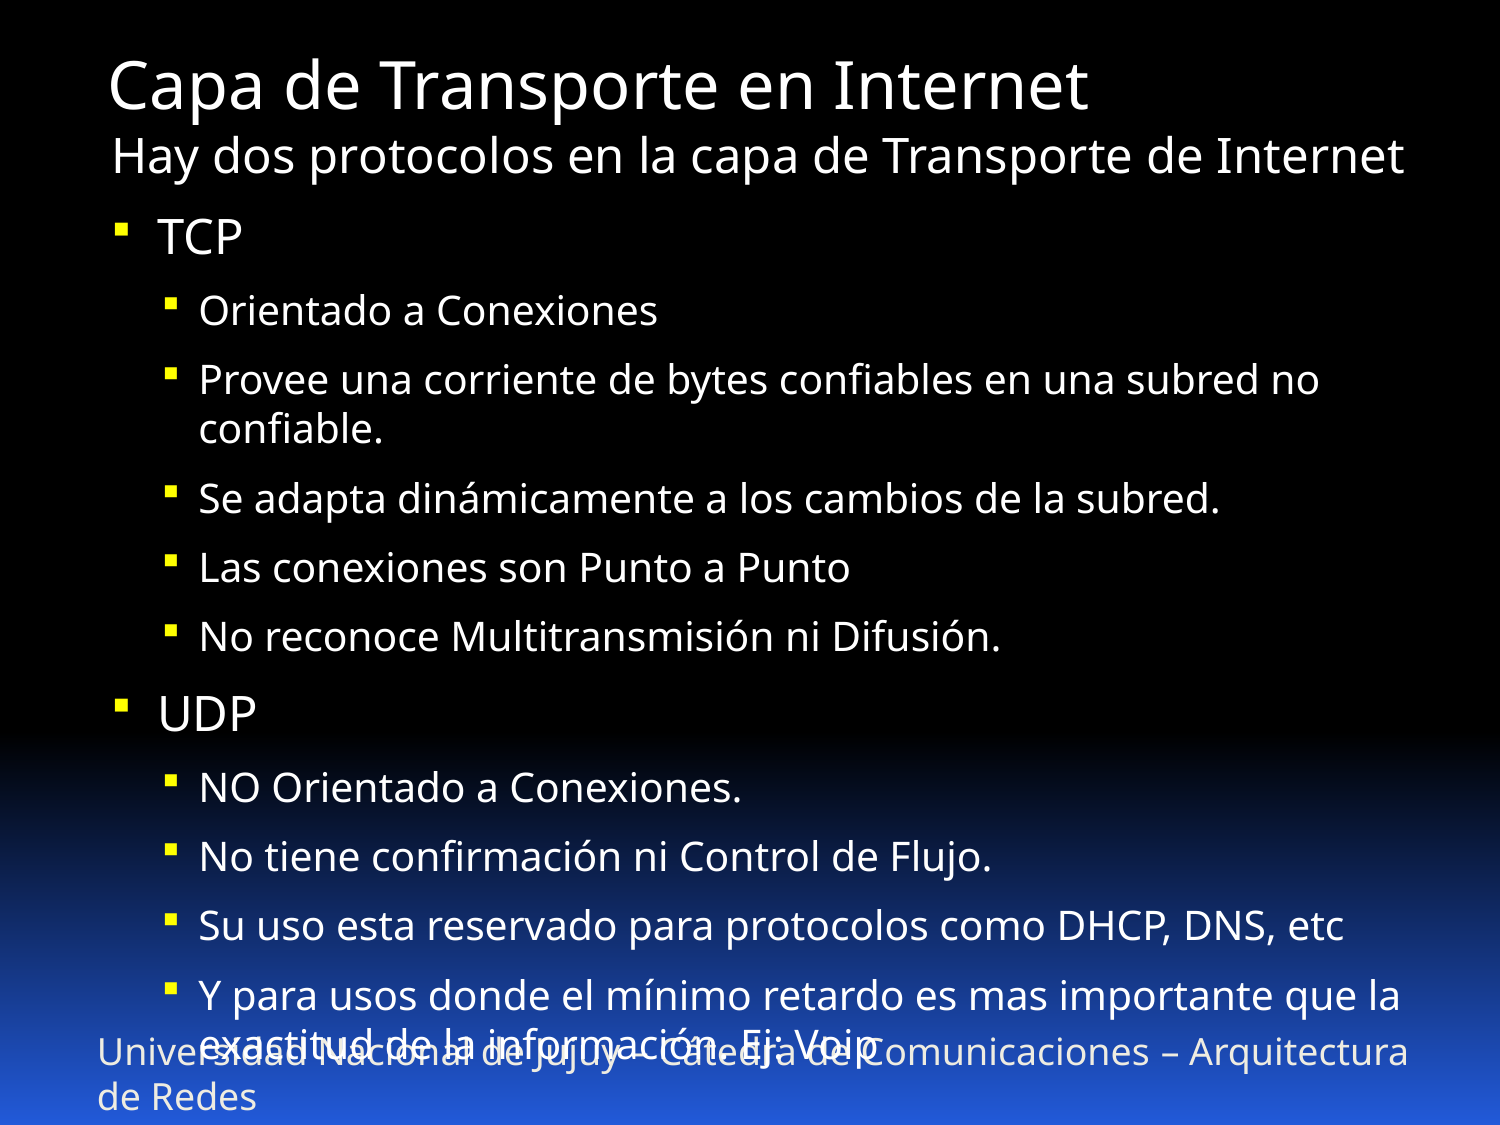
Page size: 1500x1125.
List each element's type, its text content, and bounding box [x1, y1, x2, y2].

footer Universidad Nacional de Jujuy – Cátedra de Comunicaciones – Arquitectura de Redes [82, 1065, 1470, 1125]
list Hay dos protocolos en la capa de Transporte de Internet TCP Orientado a Conexiones Provee una corriente de bytes confiables en una subred no confiable. Se adapta dinámicamente a los cambios de la subred. Las conexiones son Punto a Punto No reconoce Multitransmisión ni Difusión. UDP NO Orientado a Conexiones. No tiene confirmación ni Control de Flujo. Su uso esta reservado para protocolos como DHCP, DNS, etc Y para usos donde el mínimo retardo es mas importante que la exactitud de la información. Ej: Voip [23, 117, 1465, 1079]
list Capa de Transporte en Internet [82, 35, 1445, 117]
